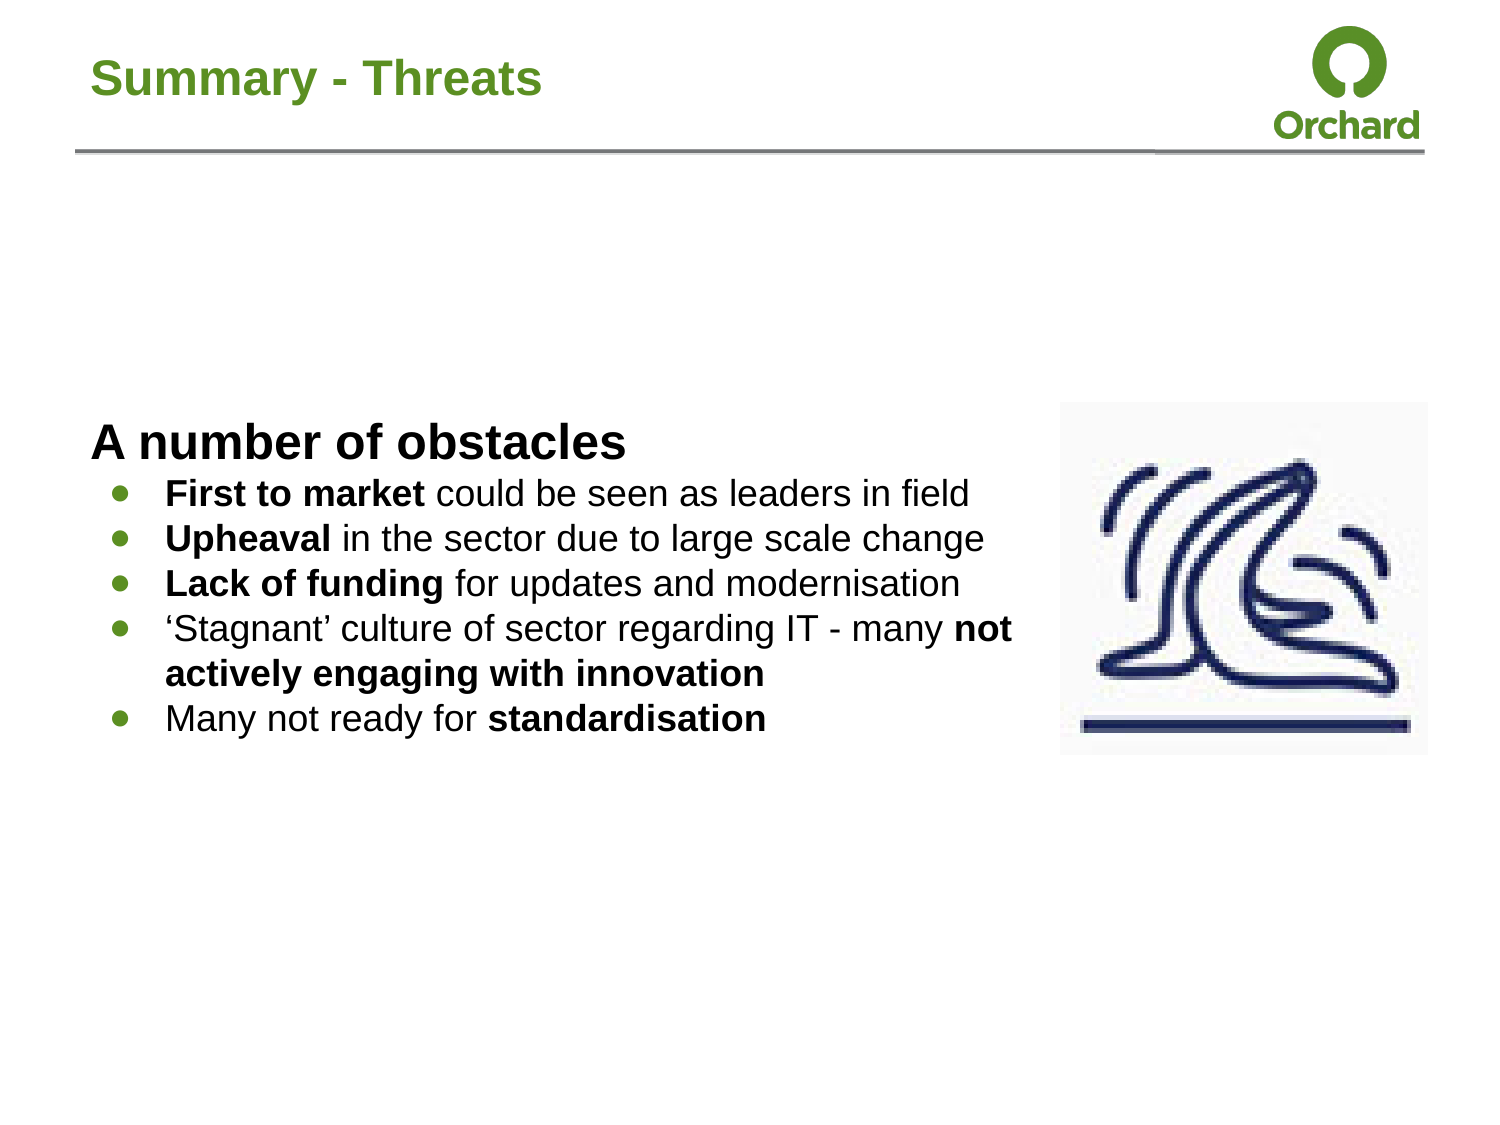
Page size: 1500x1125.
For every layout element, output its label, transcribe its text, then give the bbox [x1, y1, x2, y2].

title Summary - Threats [75, 45, 1275, 106]
picture [75, 149, 1425, 155]
list A number of obstacles First to market could be seen as leaders in field Upheaval in the sector due to large scale change Lack of funding for updates and modernisation ‘Stagnant’ culture of sector regarding IT - many not actively engaging with innovation Many not ready for standardisation [75, 394, 1061, 764]
picture [1274, 26, 1419, 139]
picture [1060, 402, 1428, 755]
